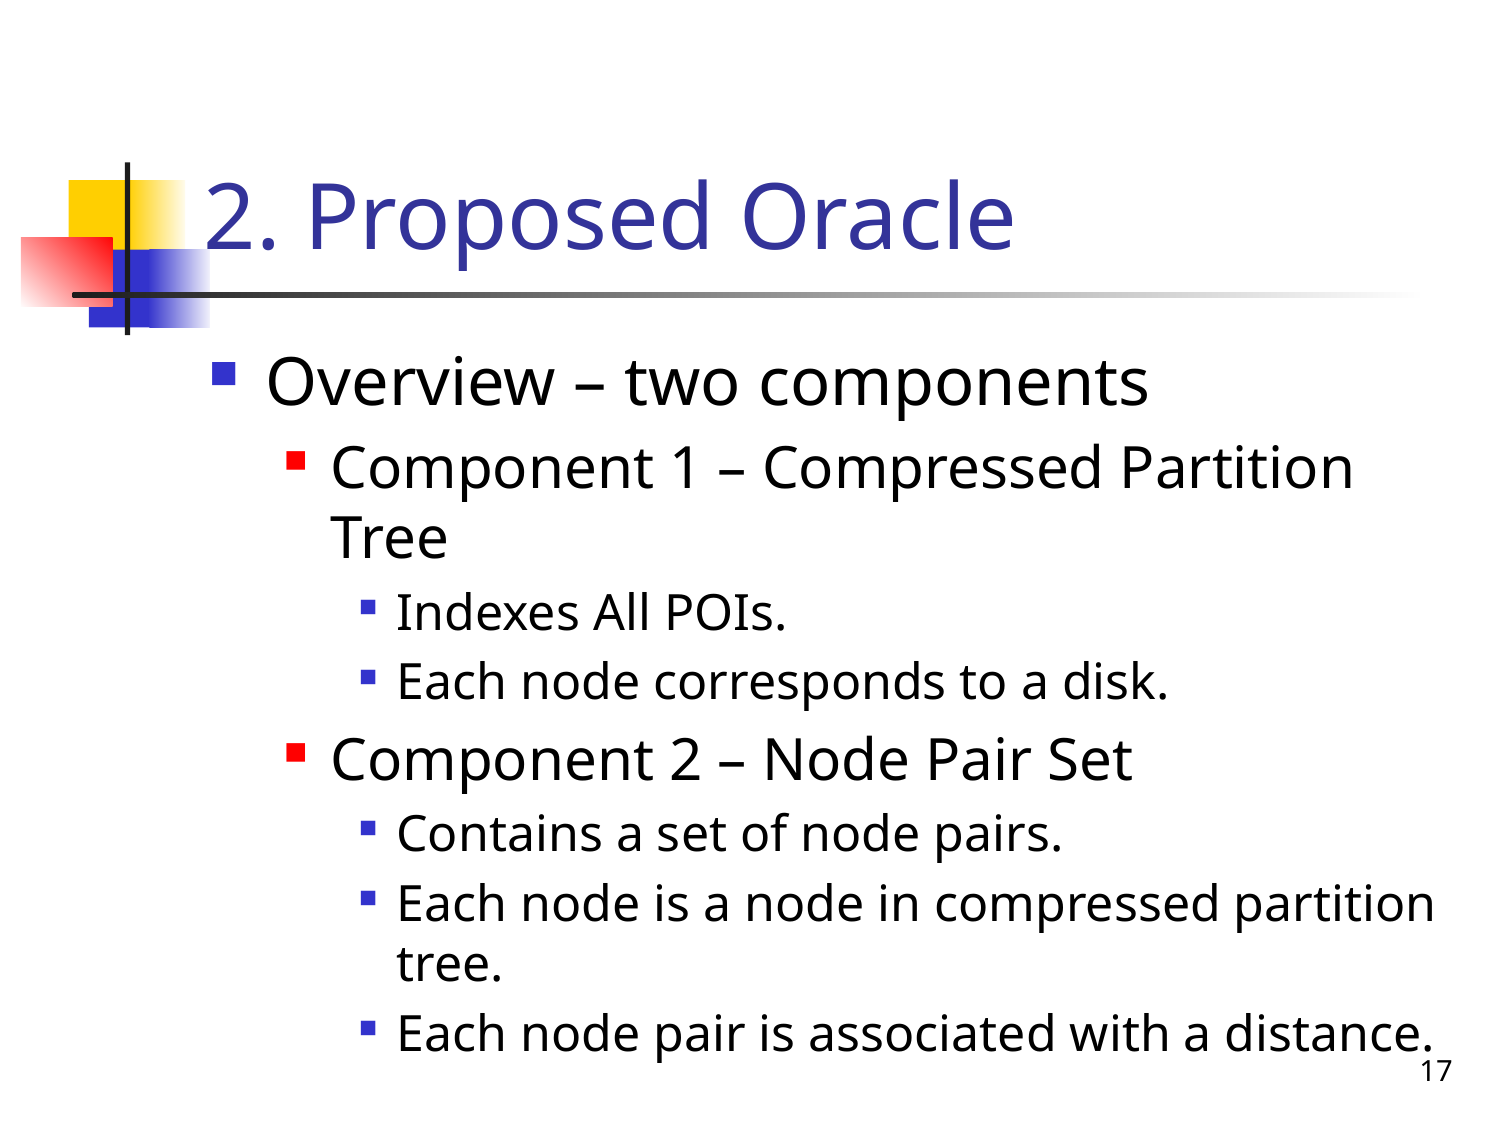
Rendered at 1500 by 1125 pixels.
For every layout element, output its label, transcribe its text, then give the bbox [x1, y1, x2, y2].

list Overview – two components Component 1 – Compressed Partition Tree Indexes All POIs. Each node corresponds to a disk. Component 2 – Node Pair Set Contains a set of node pairs. Each node is a node in compressed partition tree. Each node pair is associated with a distance. [193, 331, 1469, 492]
slide_number 17 [1155, 1024, 1468, 1100]
title 2. Proposed Oracle [188, 35, 1468, 275]
